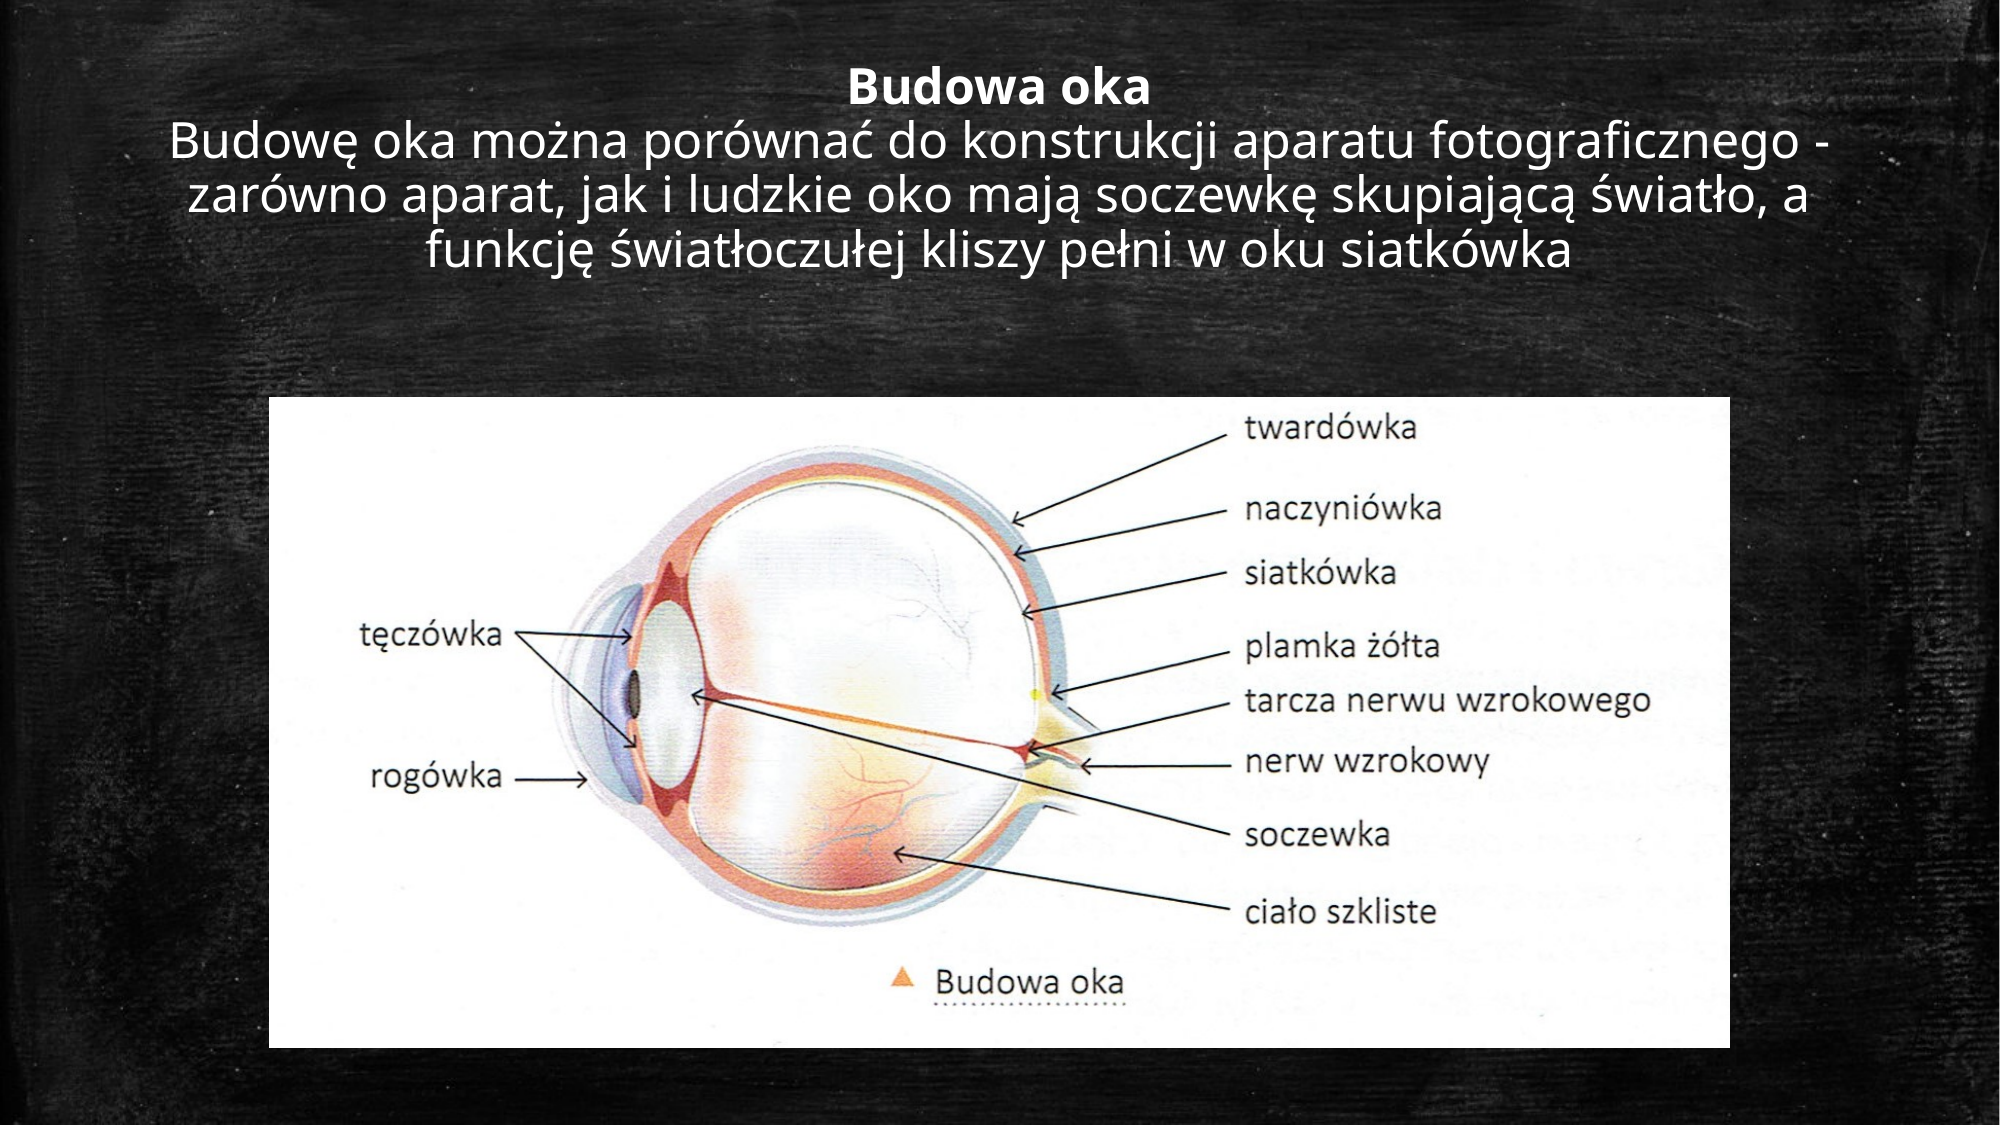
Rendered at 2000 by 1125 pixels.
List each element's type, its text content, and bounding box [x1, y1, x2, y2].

text_box Budowa oka Budowę oka można porównać do konstrukcji aparatu fotograficznego - zarówno aparat, jak i ludzkie oko mają soczewkę skupiającą światło, a funkcję światłoczułej kliszy pełni w oku siatkówka [125, 54, 1874, 286]
picture [269, 397, 1730, 1048]
